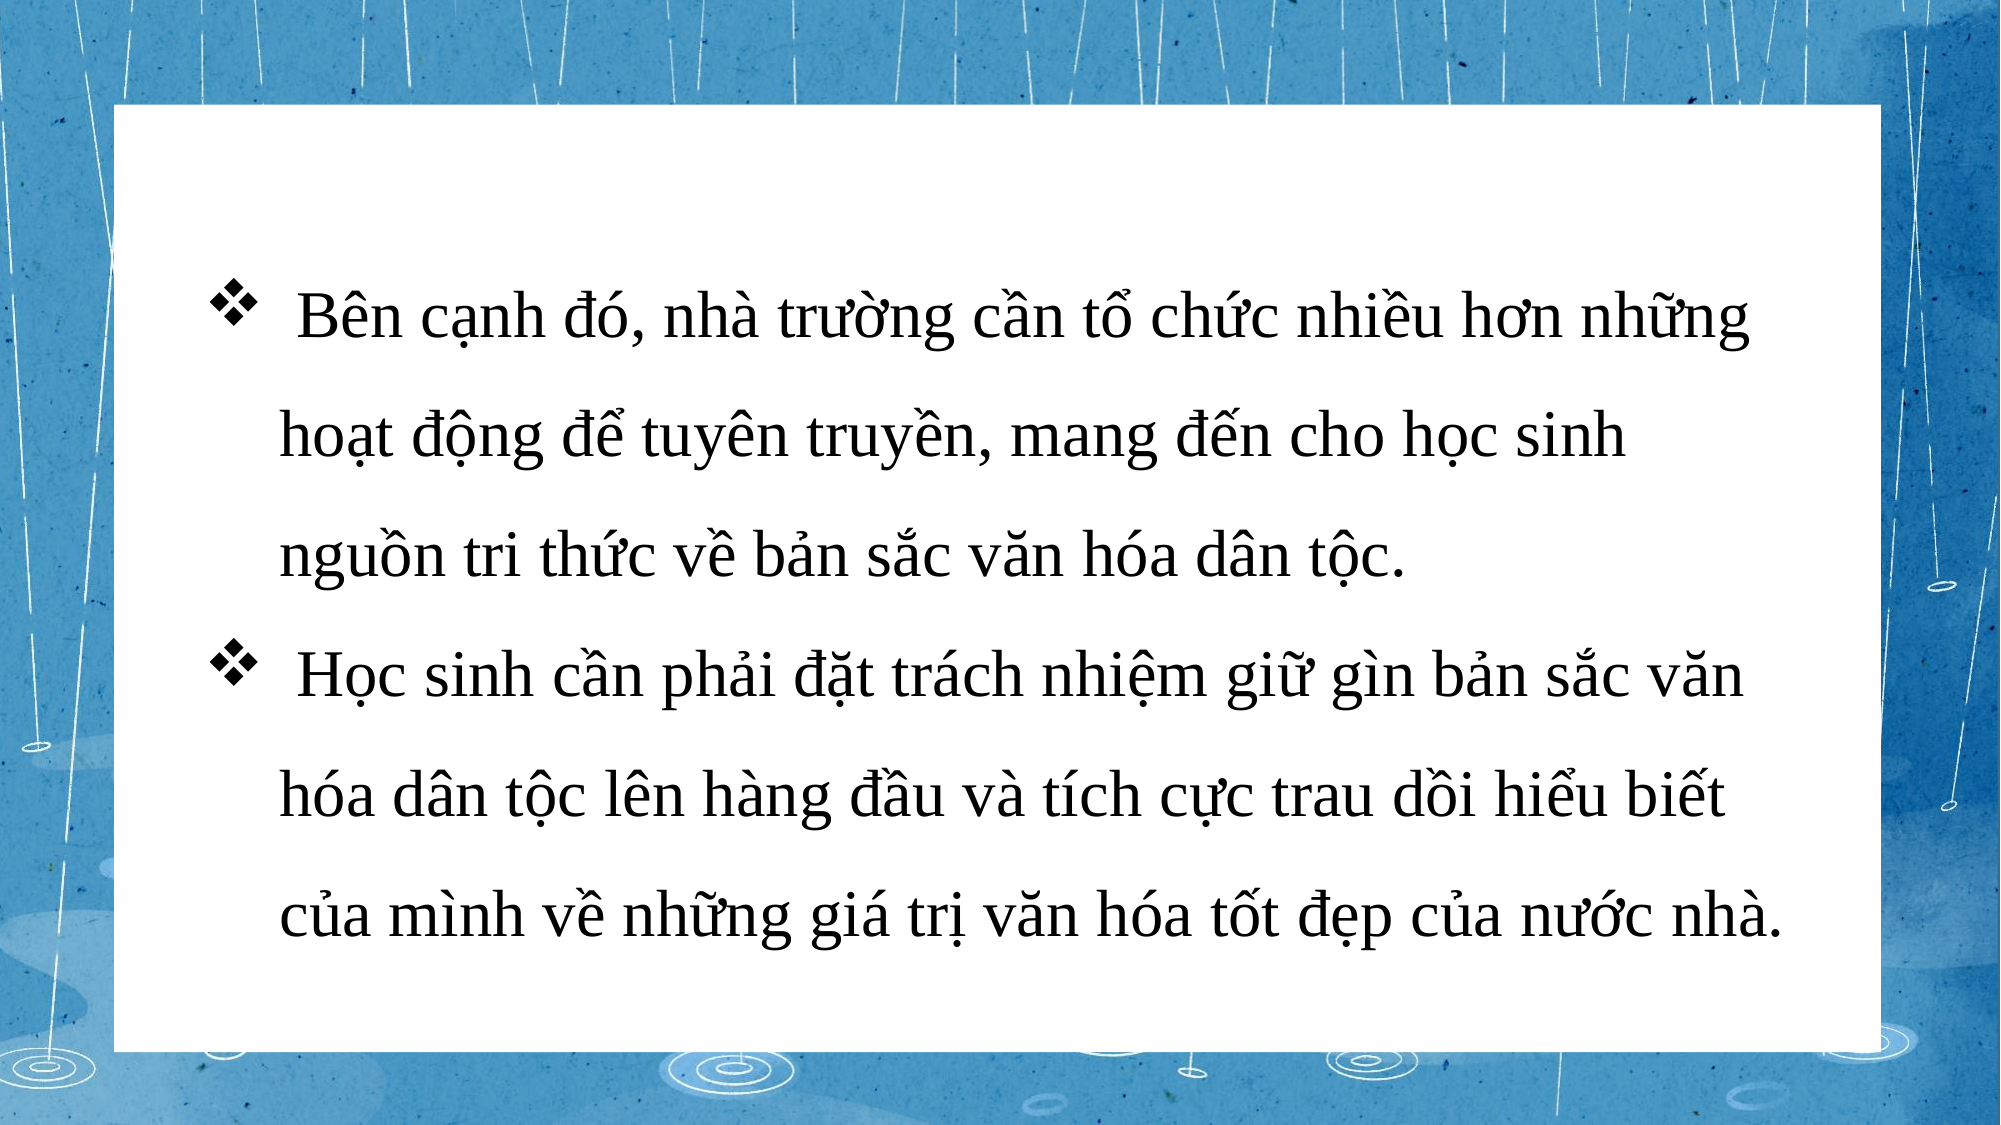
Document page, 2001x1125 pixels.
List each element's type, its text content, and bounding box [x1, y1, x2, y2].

text_box Bên cạnh đó, nhà trường cần tổ chức nhiều hơn những hoạt động để tuyên truyền, mang đến cho học sinh nguồn tri thức về bản sắc văn hóa dân tộc. Học sinh cần phải đặt trách nhiệm giữ gìn bản sắc văn hóa dân tộc lên hàng đầu và tích cực trau dồi hiểu biết của mình về những giá trị văn hóa tốt đẹp của nước nhà. [180, 222, 1820, 958]
picture [0, 0, 1998, 1125]
